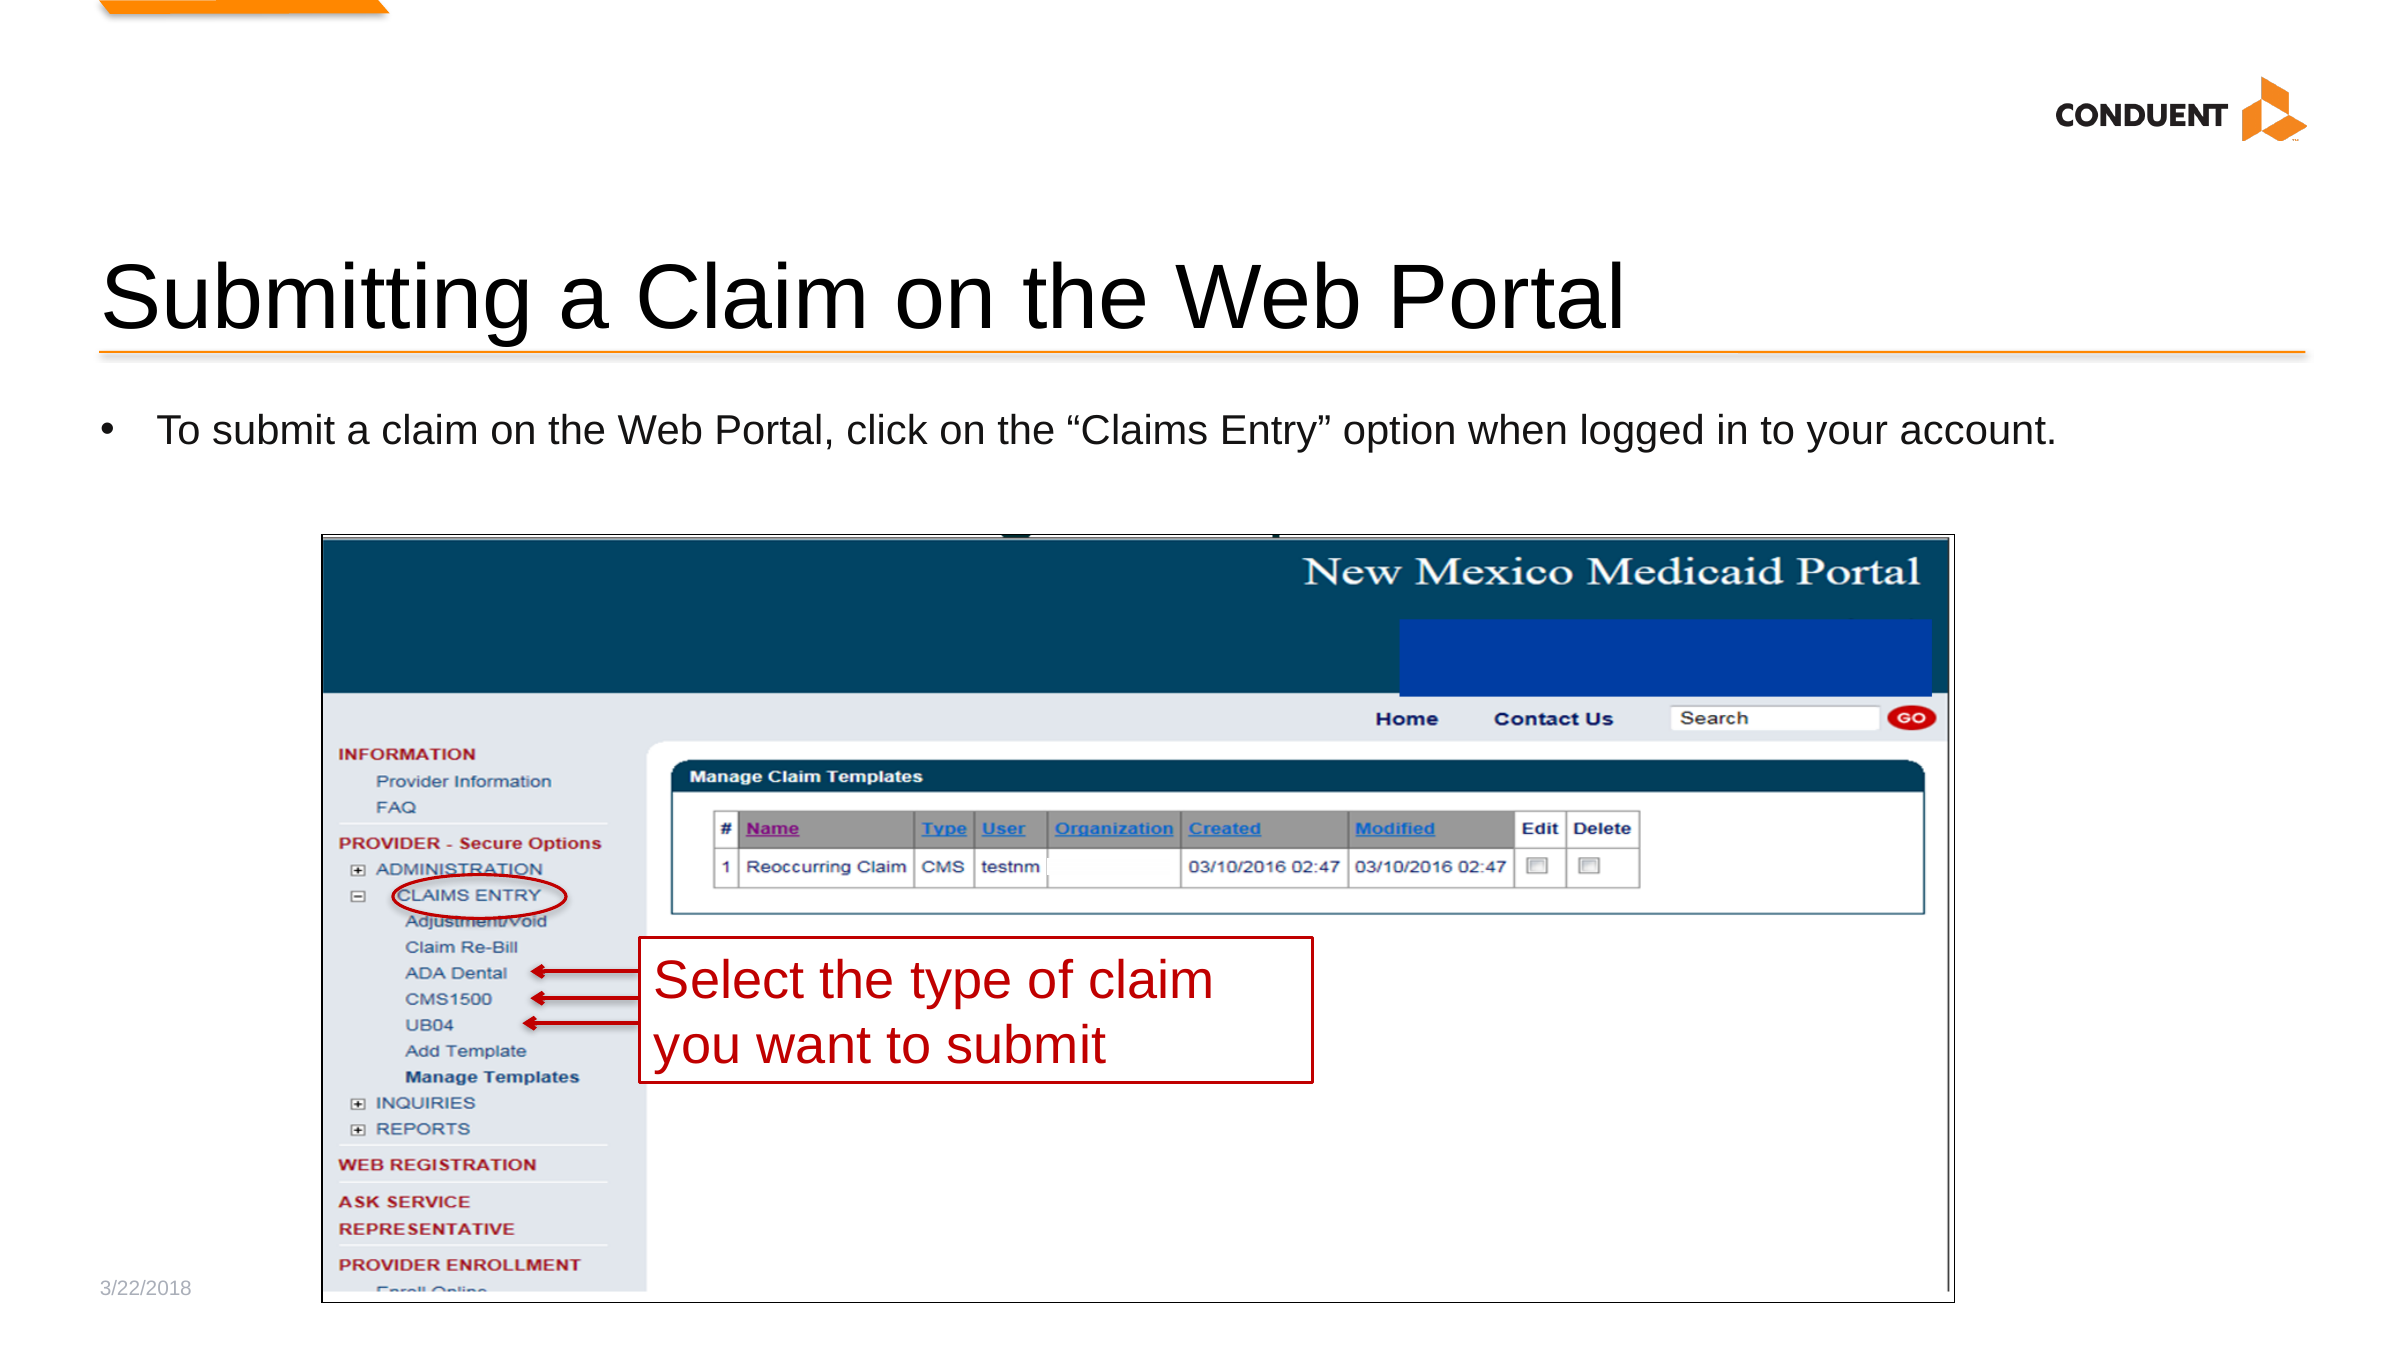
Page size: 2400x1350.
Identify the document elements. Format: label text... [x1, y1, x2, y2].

picture [322, 534, 1954, 1302]
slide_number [78, 1251, 306, 1324]
title Submitting a Claim on the Web Portal [85, 229, 2314, 455]
list To submit a claim on the Web Portal, click on the “Claims Entry” option when logged in to your account. [85, 370, 2197, 846]
